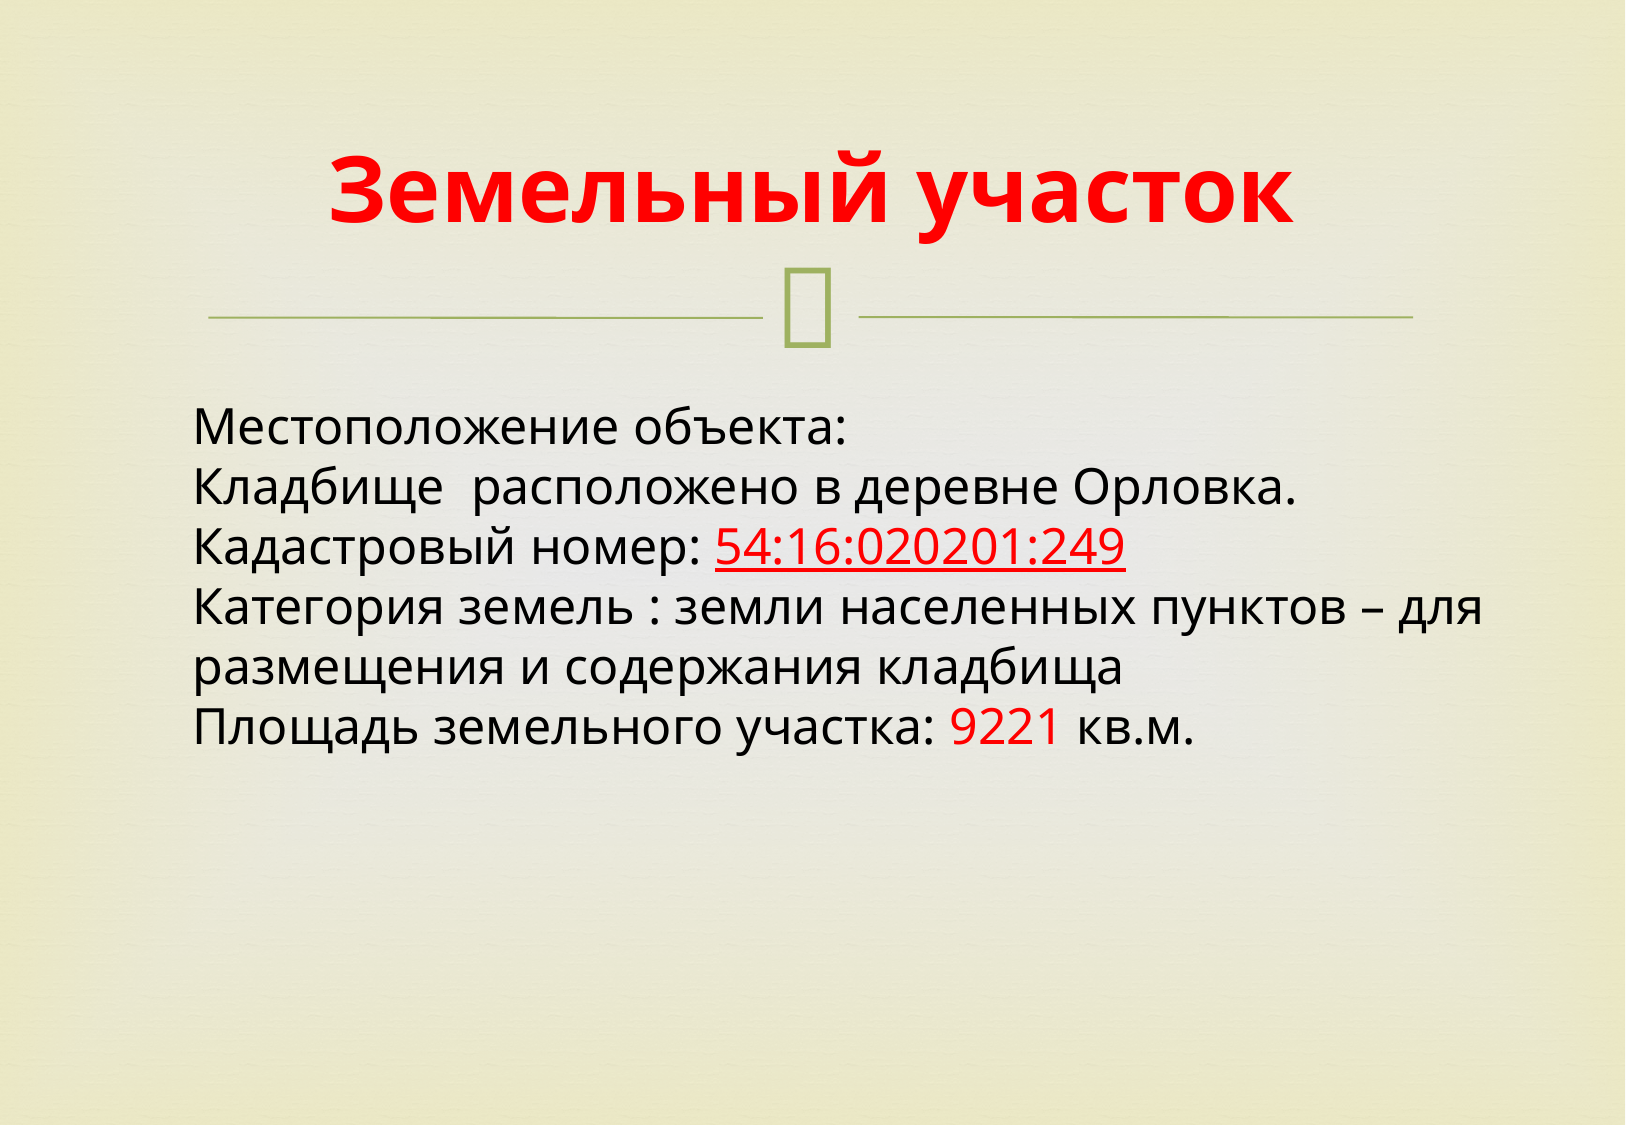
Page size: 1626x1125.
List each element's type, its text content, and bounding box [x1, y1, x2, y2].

text_box Местоположение объекта: Кладбище расположено в деревне Орловка. Кадастровый номер: 54:16:020201:249 Категория земель : земли населенных пунктов – для размещения и содержания кладбища Площадь земельного участка: 9221 кв.м. [177, 386, 1504, 952]
title Земельный участок [122, 93, 1501, 279]
